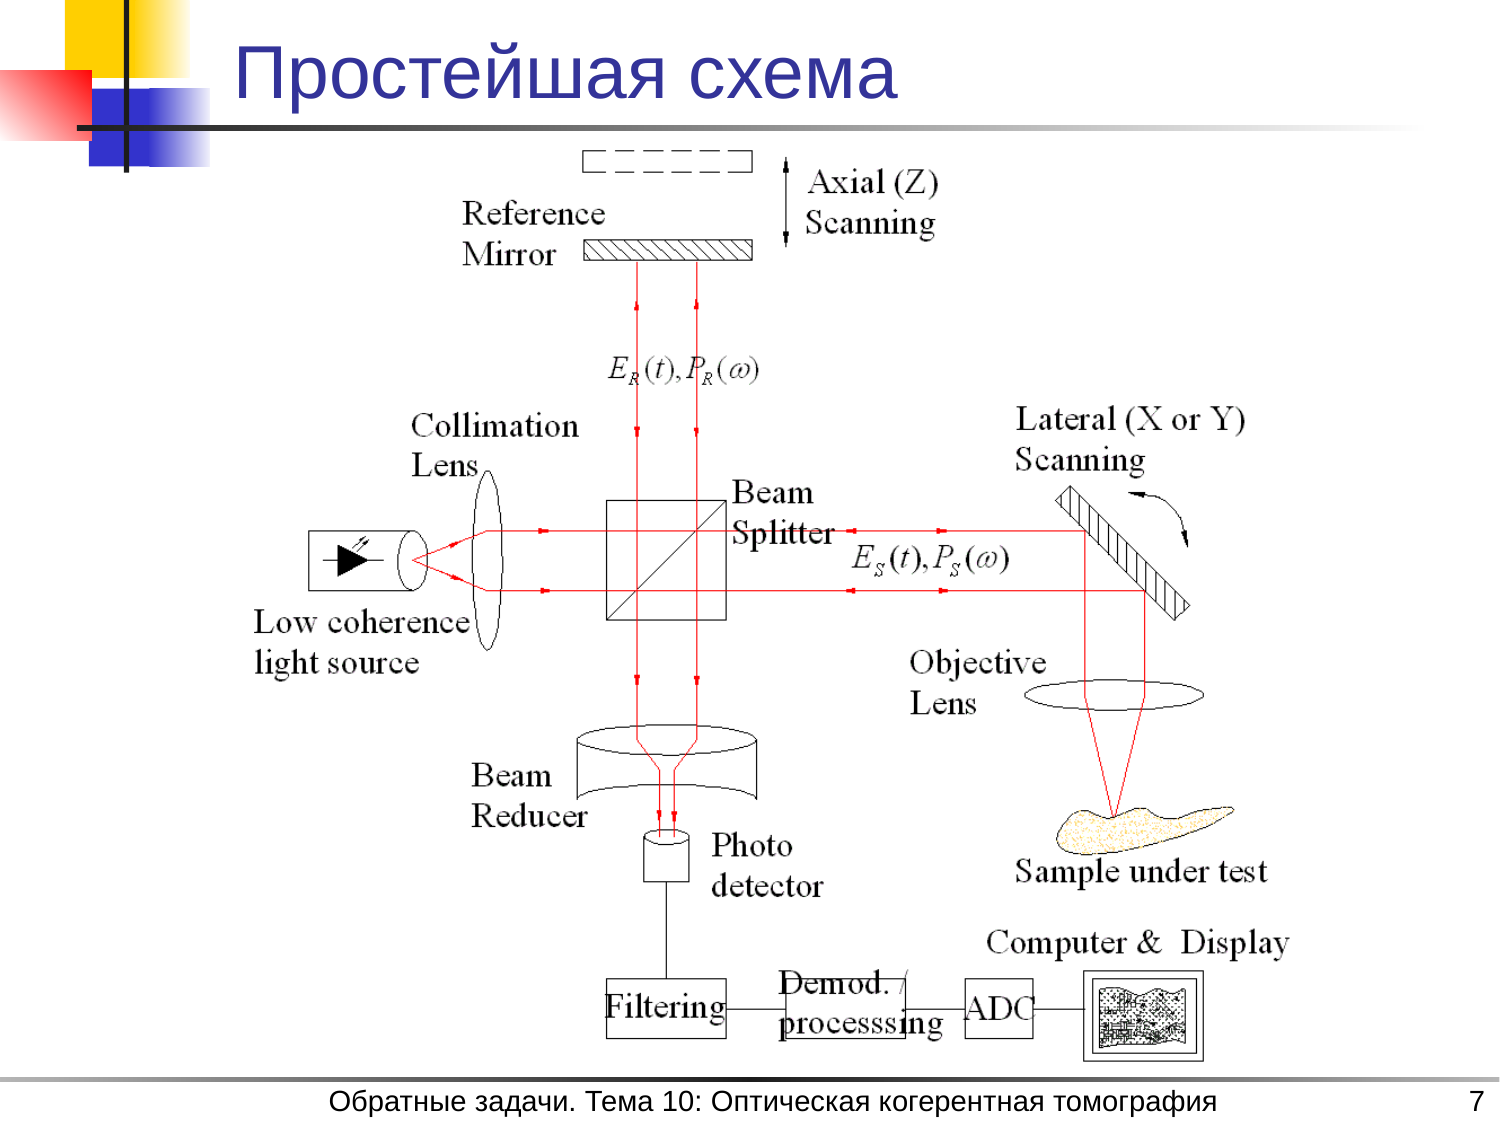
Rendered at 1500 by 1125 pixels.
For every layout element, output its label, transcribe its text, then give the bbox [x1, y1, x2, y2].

picture [253, 148, 1293, 1064]
title Простейшая схема [218, 0, 1474, 122]
footer Обратные задачи. Тема 10: Оптическая когерентная томография [253, 1070, 1294, 1125]
slide_number 7 [1340, 1070, 1500, 1125]
